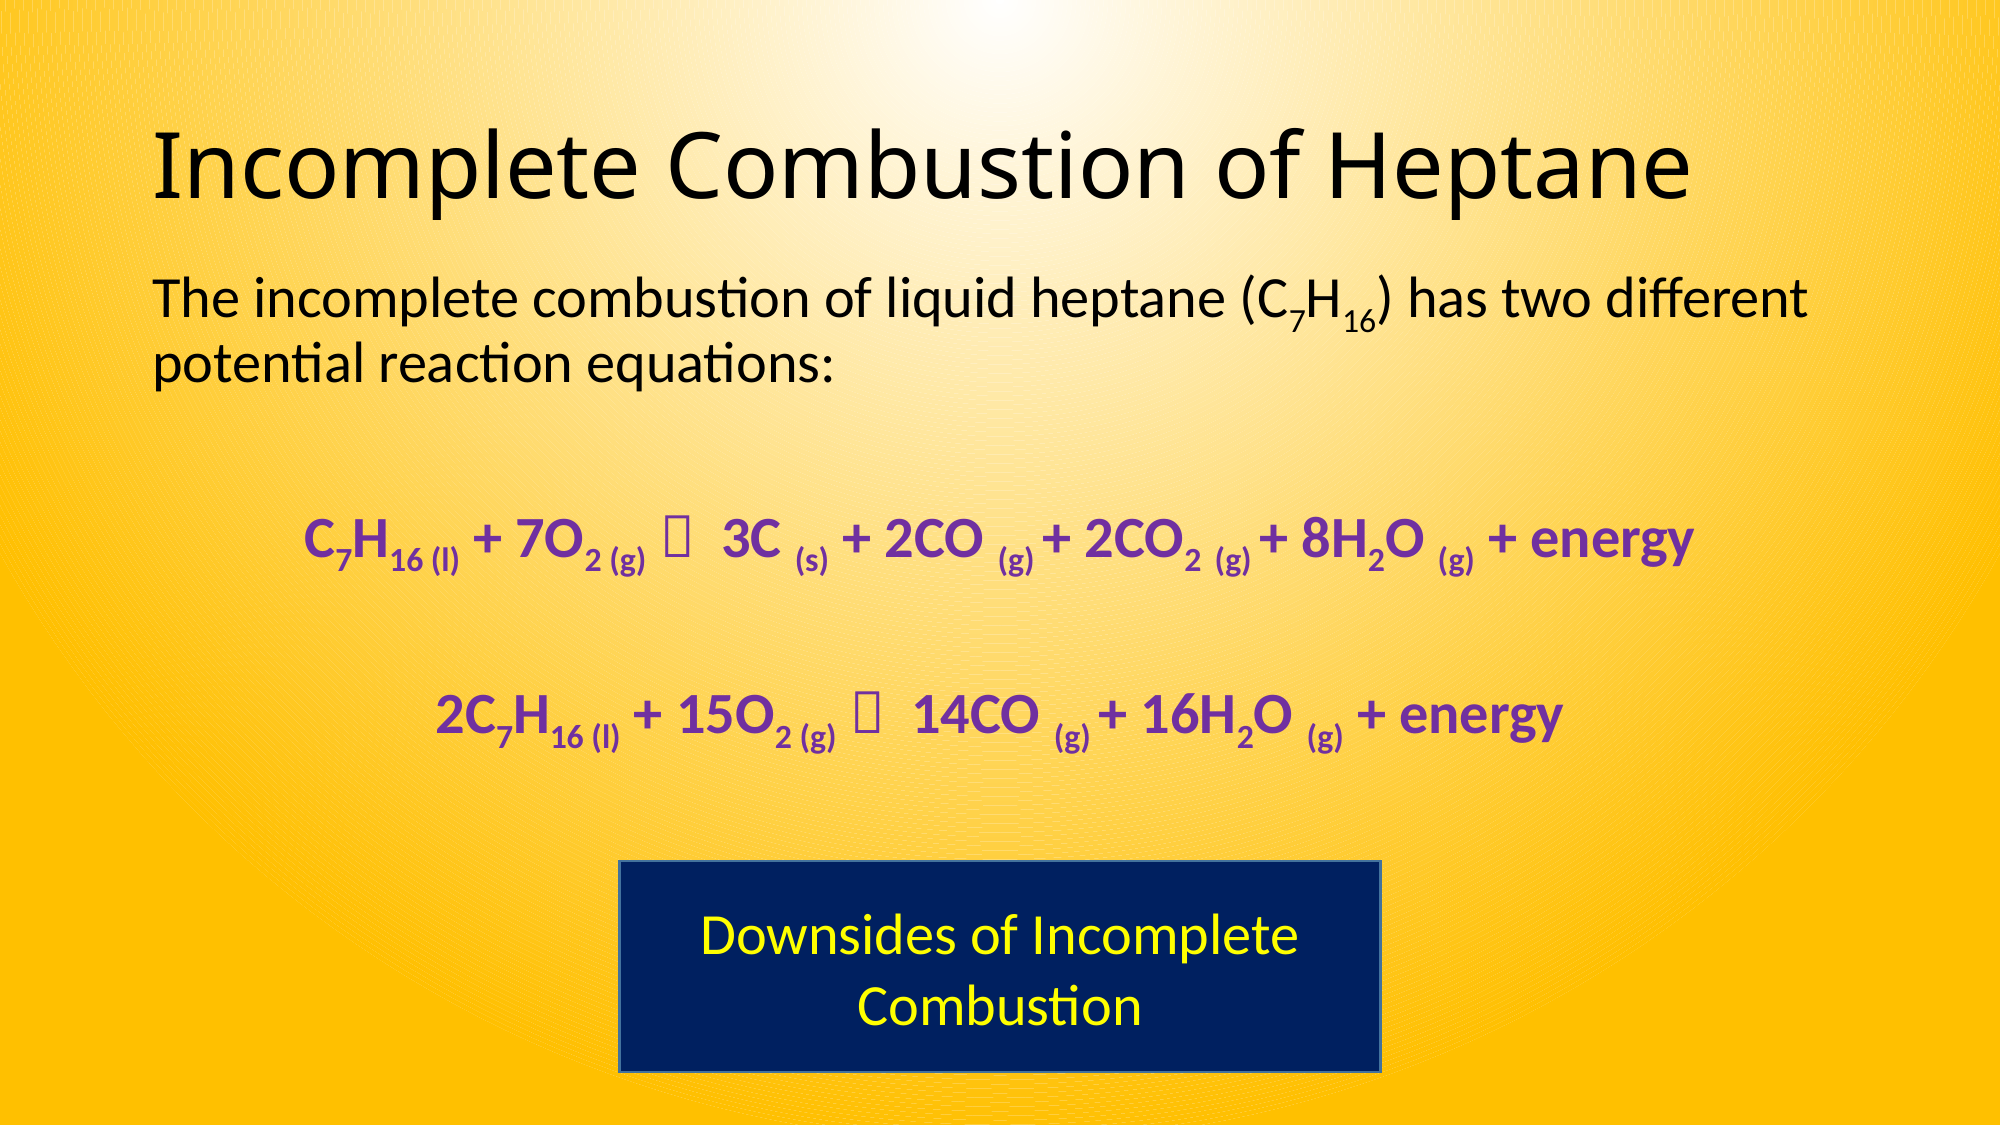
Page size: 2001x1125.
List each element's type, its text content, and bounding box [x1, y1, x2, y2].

list The incomplete combustion of liquid heptane (C7H16) has two different potential reaction equations: C7H16 (l) + 7O2 (g)  3C (s) + 2CO (g) + 2CO2 (g) + 8H2O (g) + energy 2C7H16 (l) + 15O2 (g)  14CO (g) + 16H2O (g) + energy [137, 252, 1863, 967]
title Incomplete Combustion of Heptane [137, 59, 1863, 252]
text_box Downsides of Incomplete Combustion [618, 860, 1382, 1073]
